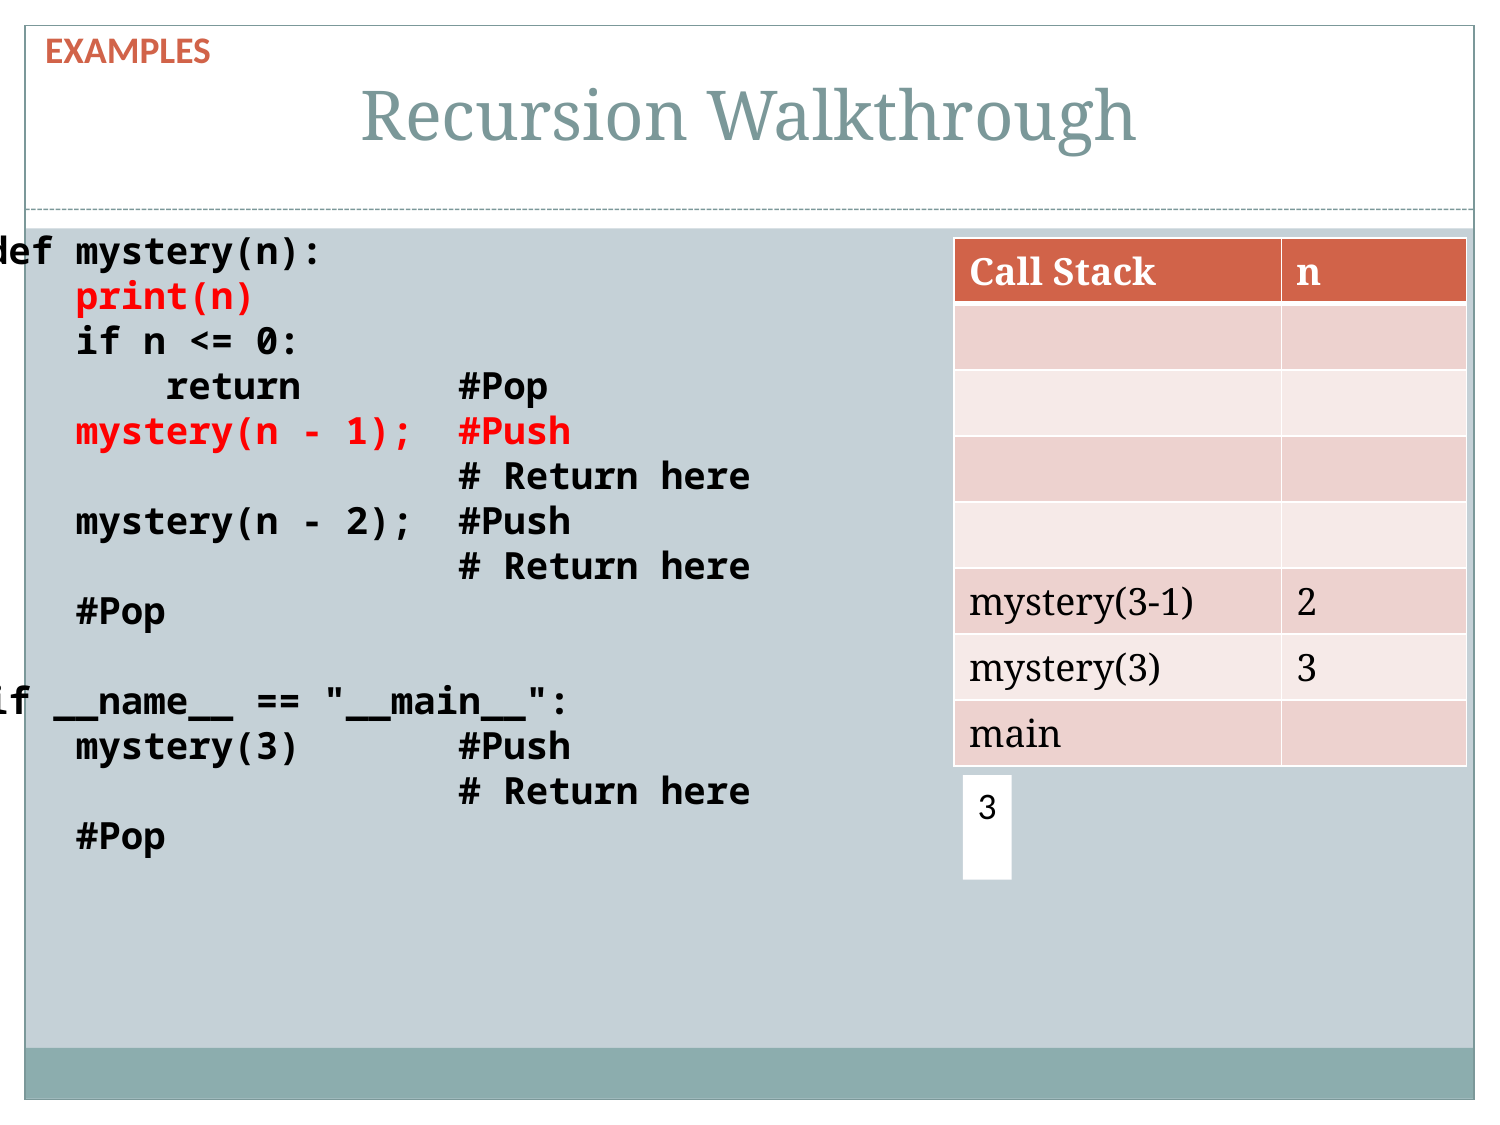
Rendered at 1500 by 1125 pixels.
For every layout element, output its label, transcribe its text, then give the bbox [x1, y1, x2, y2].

table_cell [1282, 701, 1466, 765]
table_cell [955, 306, 1281, 369]
table_cell mystery(3) [955, 635, 1281, 699]
text_box 3 [962, 775, 1012, 880]
table_cell mystery(3-1) [955, 569, 1281, 633]
text_box examples [30, 19, 227, 79]
table_cell 3 [1282, 635, 1466, 699]
table_cell [955, 503, 1281, 567]
table_cell [1282, 306, 1466, 369]
table_cell [955, 371, 1281, 435]
text_box def mystery(n): print(n) if n <= 0: return #Pop mystery(n - 1); #Push # Return here mystery(n - 2); #Push # Return here #Pop if __name__ == "__main__": mystery(3) #Push # Return here #Pop [0, 219, 766, 865]
table_header n [1282, 239, 1466, 301]
table_cell [1282, 437, 1466, 501]
table_cell [955, 437, 1281, 501]
table_cell [1282, 371, 1466, 435]
title Recursion Walkthrough [49, 37, 1450, 162]
table_cell main [955, 701, 1281, 765]
table_header Call Stack [955, 239, 1281, 301]
table_cell [1282, 503, 1466, 567]
table_cell 2 [1282, 569, 1466, 633]
